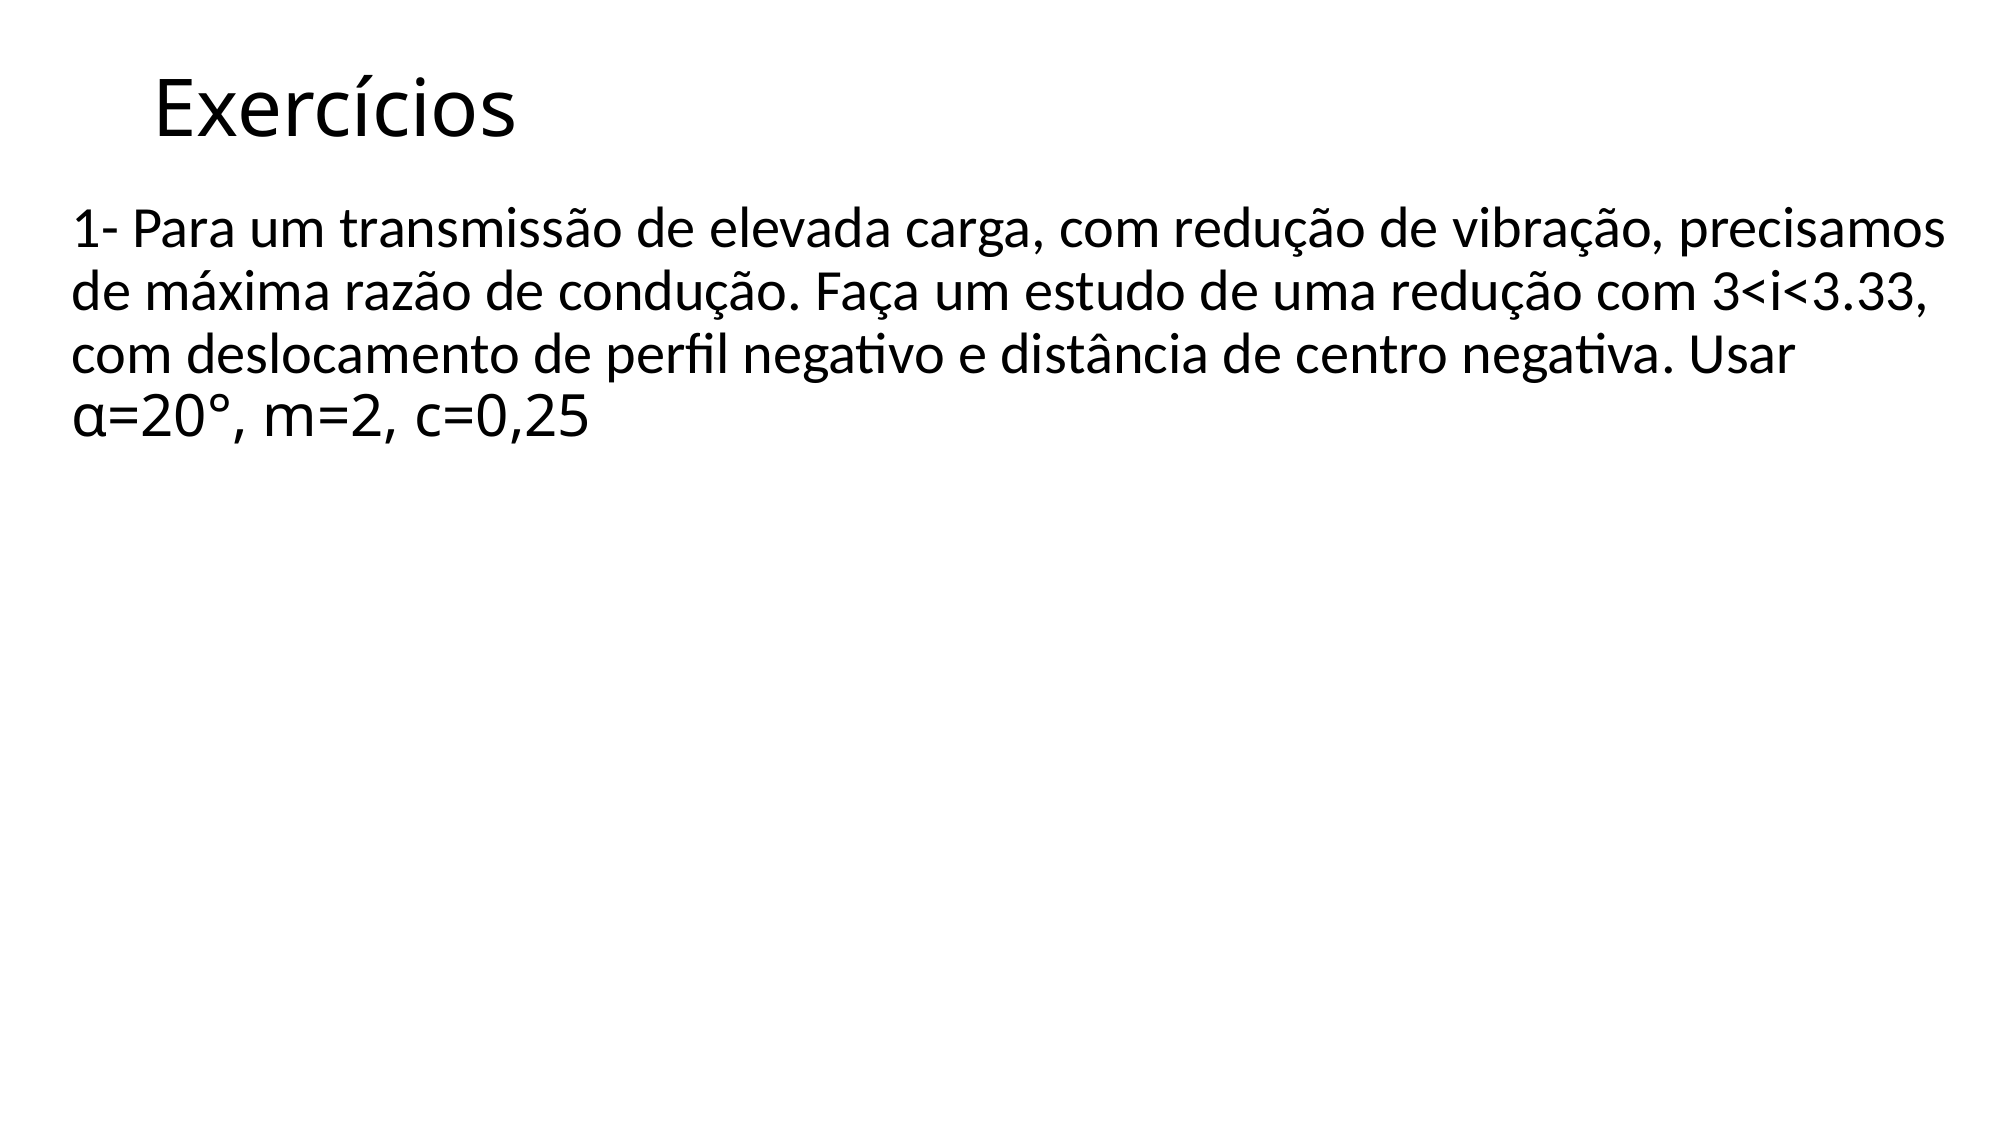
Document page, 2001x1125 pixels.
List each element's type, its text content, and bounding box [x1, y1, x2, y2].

list 1- Para um transmissão de elevada carga, com redução de vibração, precisamos de máxima razão de condução. Faça um estudo de uma redução com 3<i<3.33, com deslocamento de perfil negativo e distância de centro negativa. Usar α=20°, m=2, c=0,25 [56, 189, 1972, 1067]
title Exercícios [137, 59, 907, 162]
